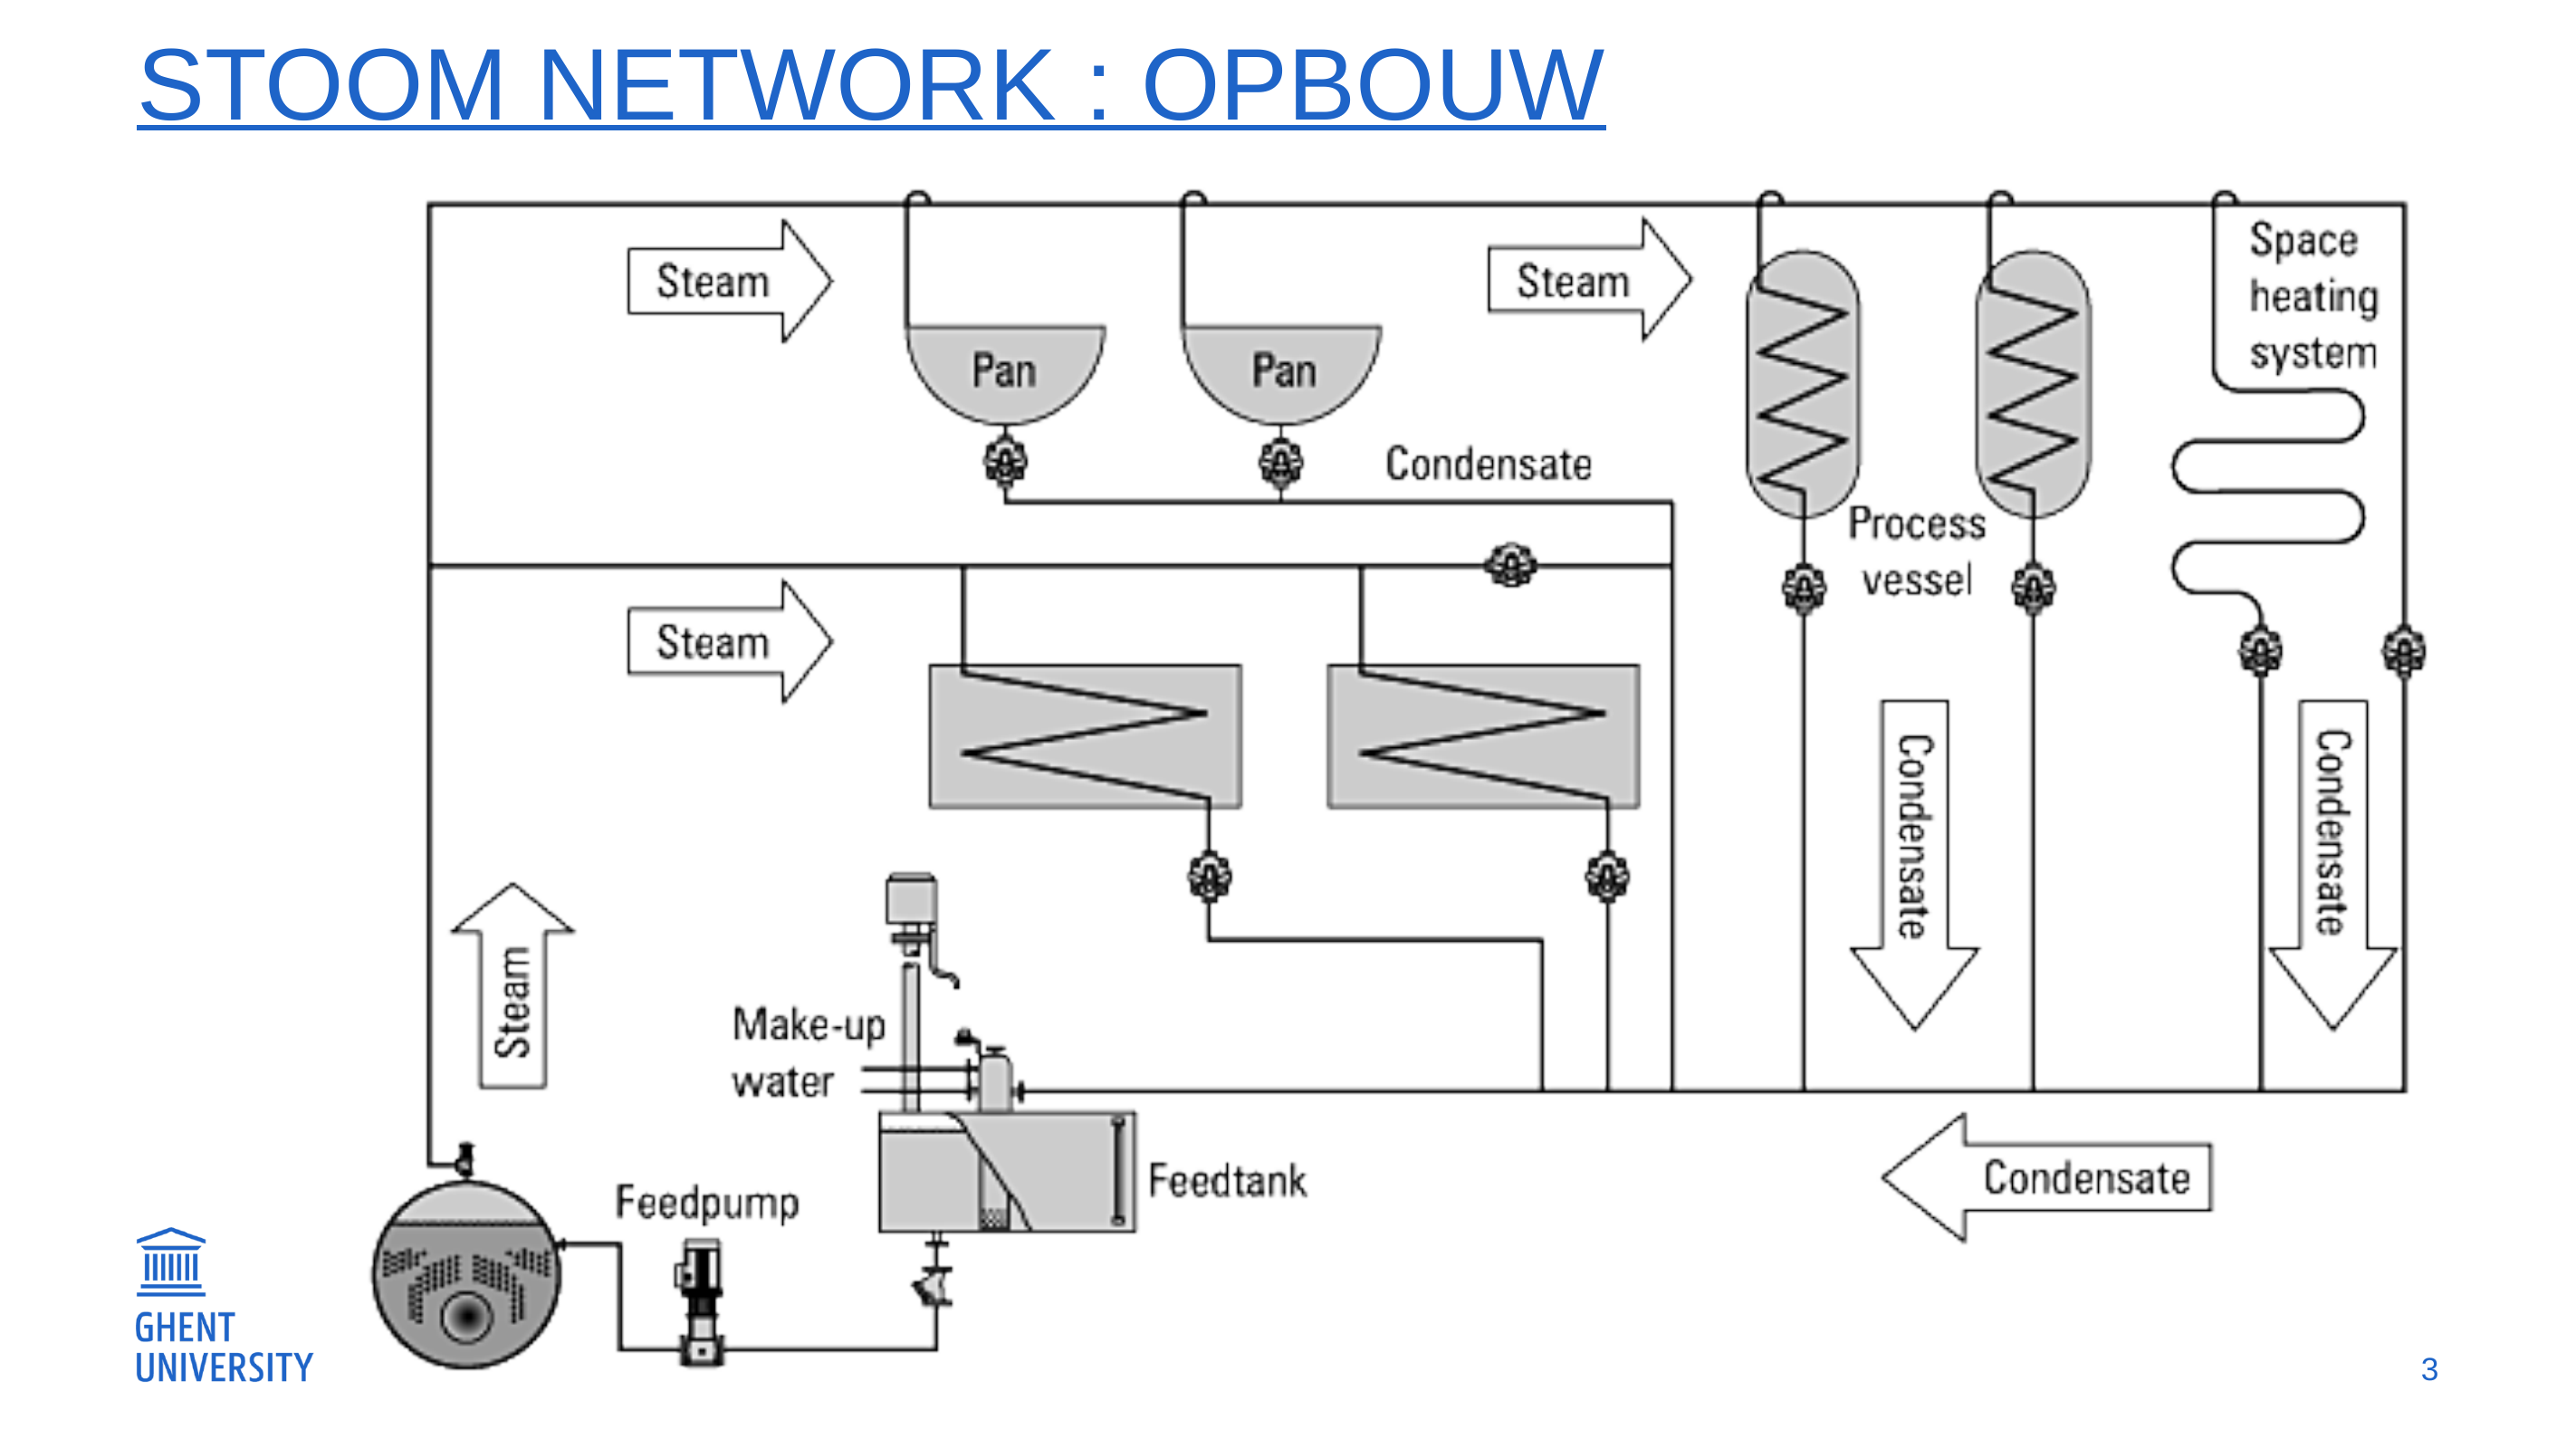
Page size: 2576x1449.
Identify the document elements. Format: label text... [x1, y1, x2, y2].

picture [68, 177, 2453, 1449]
title Stoom network : opbouw [123, 20, 2456, 149]
